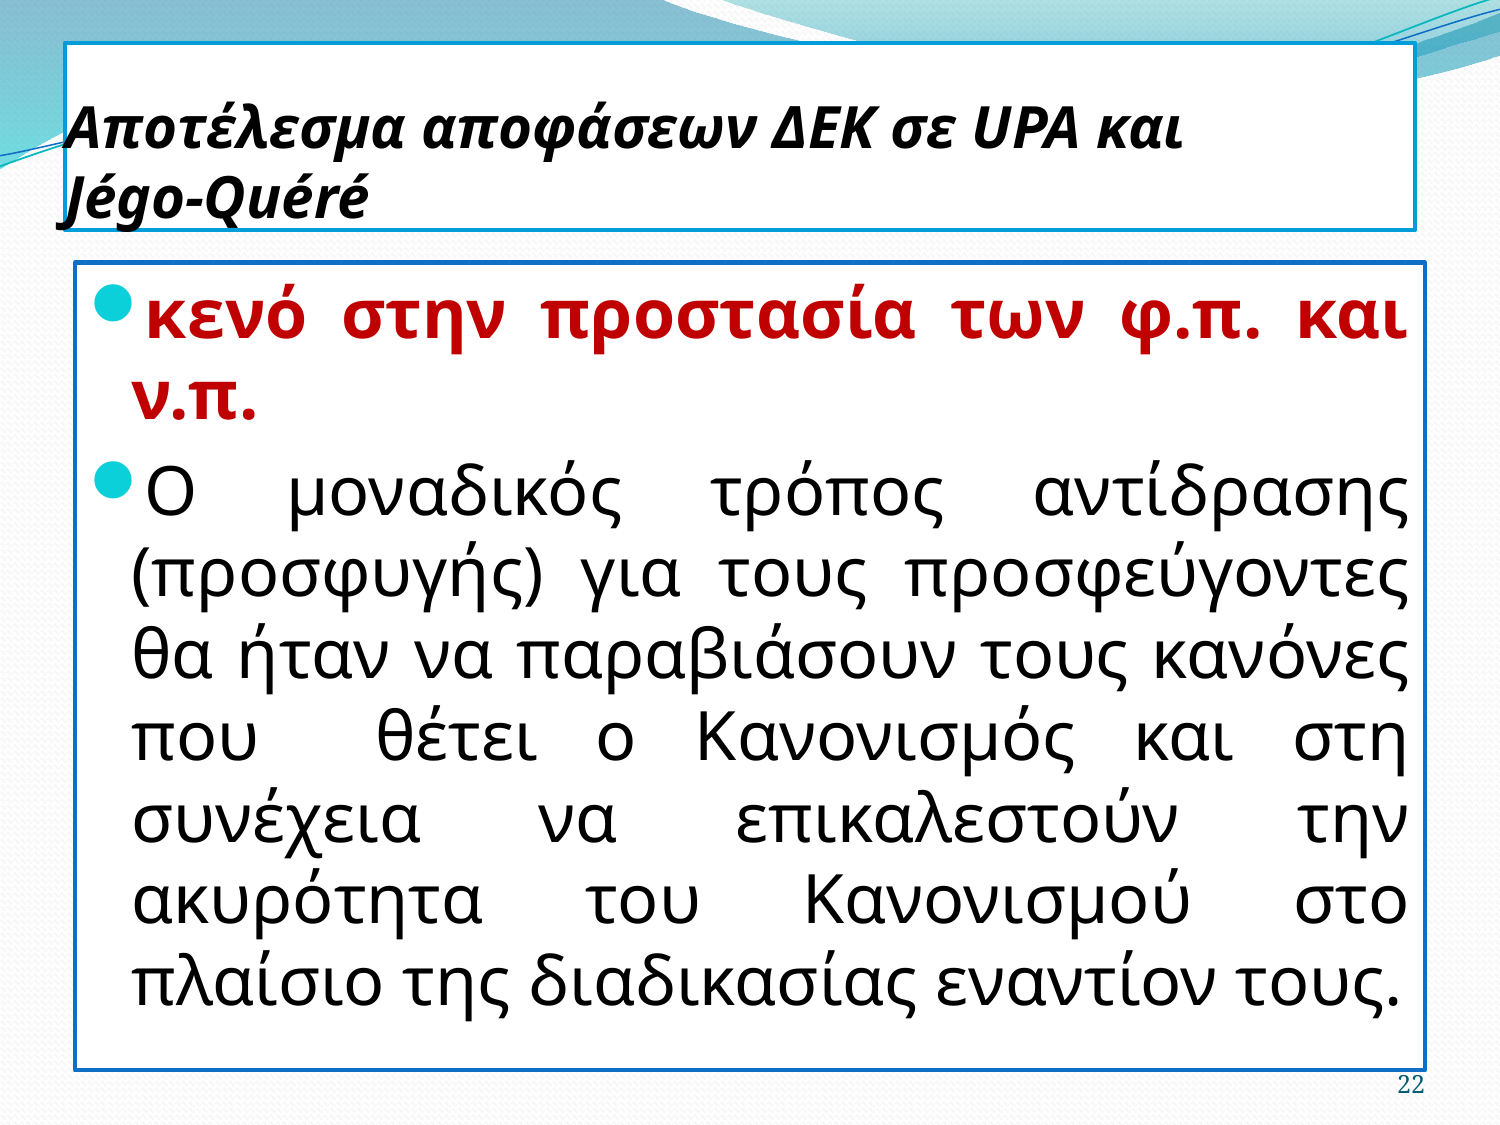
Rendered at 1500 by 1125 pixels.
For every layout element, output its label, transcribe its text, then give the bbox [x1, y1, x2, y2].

list κενό στην προστασία των φ.π. και ν.π. Ο μοναδικός τρόπος αντίδρασης (προσφυγής) για τους προσφεύγοντες θα ήταν να παραβιάσουν τους κανόνες που θέτει ο Κανονισμός και στη συνέχεια να επικαλεστούν την ακυρότητα του Κανονισμού στο πλαίσιο της διαδικασίας εναντίον τους. [73, 260, 1427, 1072]
title Αποτέλεσμα αποφάσεων ΔΕΚ σε UPA και Jégo-Quéré [63, 41, 1417, 232]
slide_number 22 [1299, 1042, 1425, 1103]
